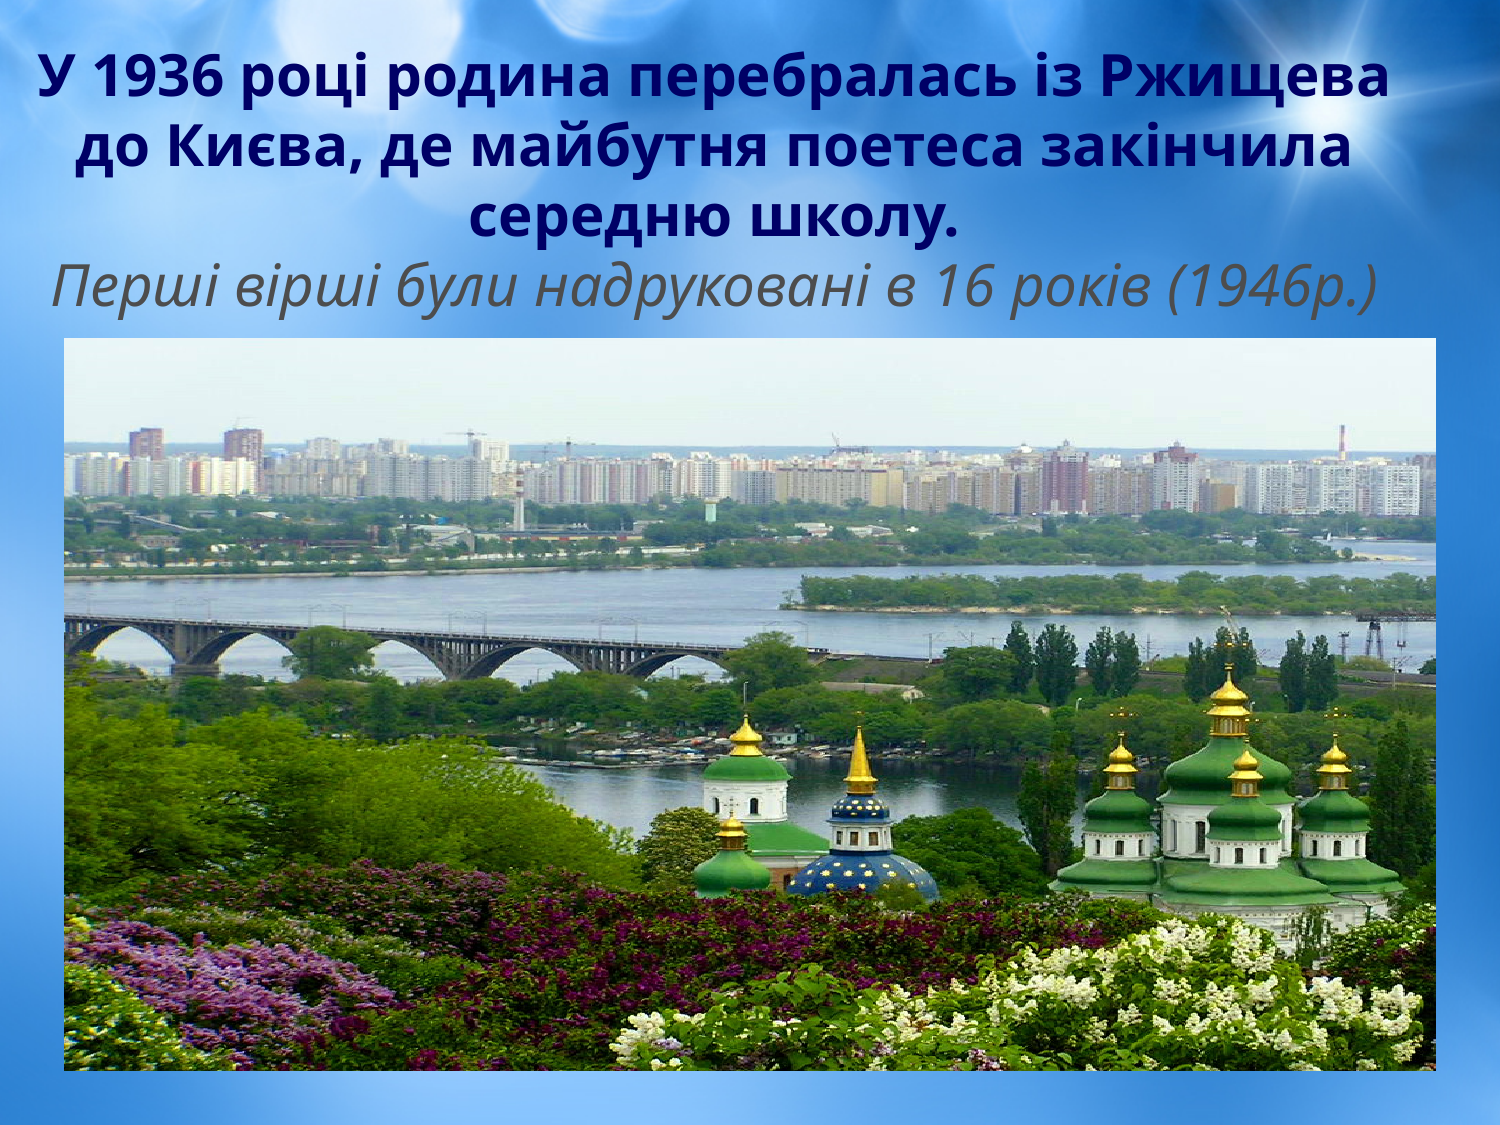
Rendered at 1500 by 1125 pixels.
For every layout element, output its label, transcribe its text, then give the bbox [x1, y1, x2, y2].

picture [0, 0, 1500, 1125]
text_box У 1936 році родина перебралась із Ржищева до Києва, де майбутня поетеса закінчила середню школу. Перші вірші були надруковані в 16 років (1946р.) [0, 30, 1430, 326]
